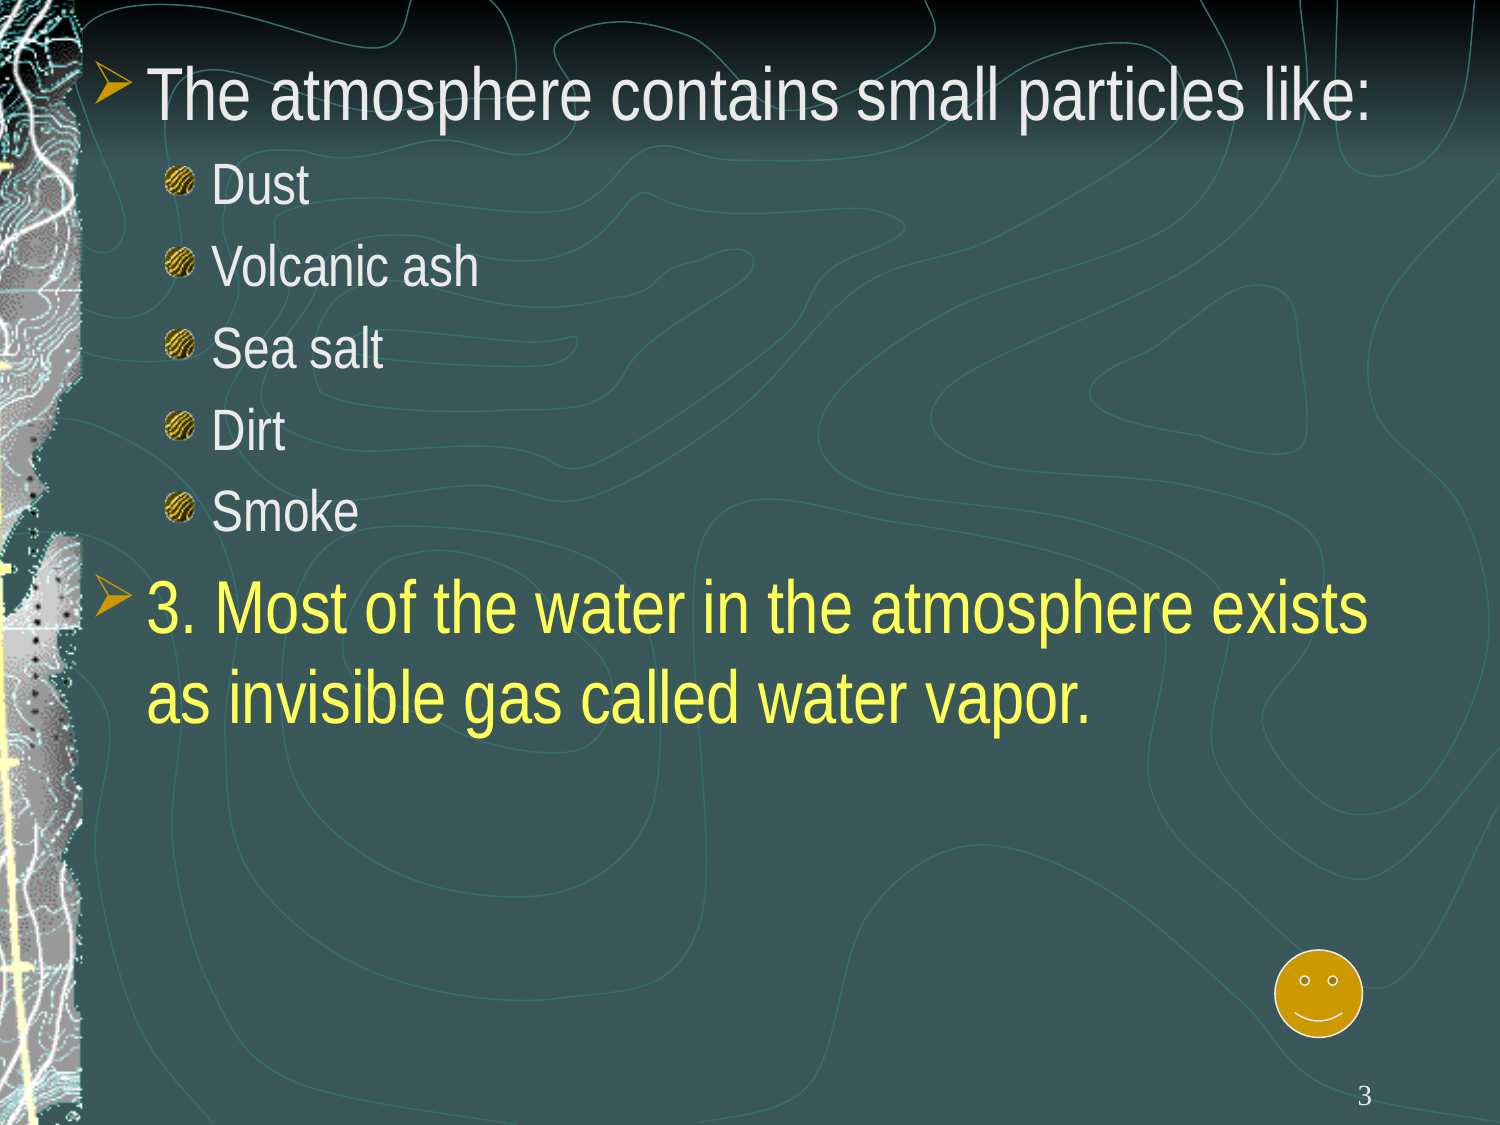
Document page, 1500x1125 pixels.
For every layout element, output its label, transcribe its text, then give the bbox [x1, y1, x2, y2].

list The atmosphere contains small particles like: Dust Volcanic ash Sea salt Dirt Smoke 3. Most of the water in the atmosphere exists as invisible gas called water vapor. [75, 37, 1425, 1125]
picture [165, 492, 196, 524]
picture [165, 247, 196, 279]
picture [165, 411, 196, 442]
picture [165, 166, 196, 197]
text_box [1274, 949, 1363, 1038]
picture [0, 0, 85, 1125]
picture [165, 329, 196, 361]
